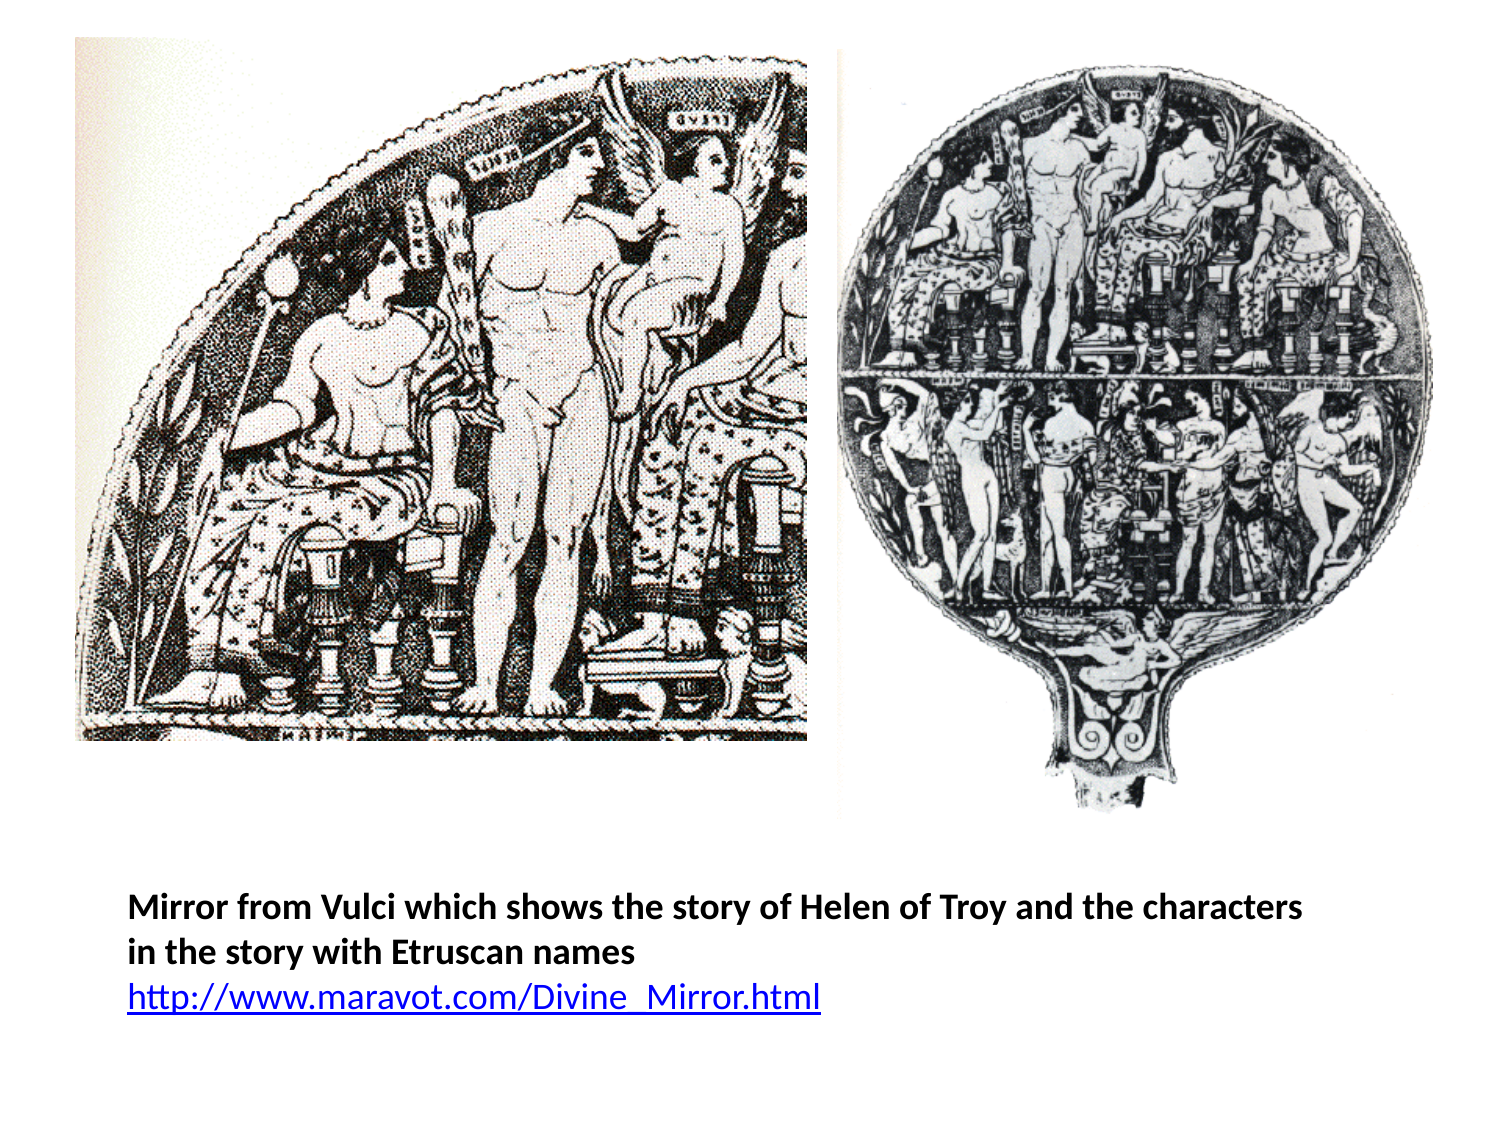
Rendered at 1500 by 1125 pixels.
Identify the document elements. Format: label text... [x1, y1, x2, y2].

text_box Mirror from Vulci which shows the story of Helen of Troy and the characters in the story with Etruscan names http://www.maravot.com/Divine_Mirror.html [112, 874, 1325, 1025]
picture [74, 37, 807, 741]
picture [837, 49, 1434, 819]
